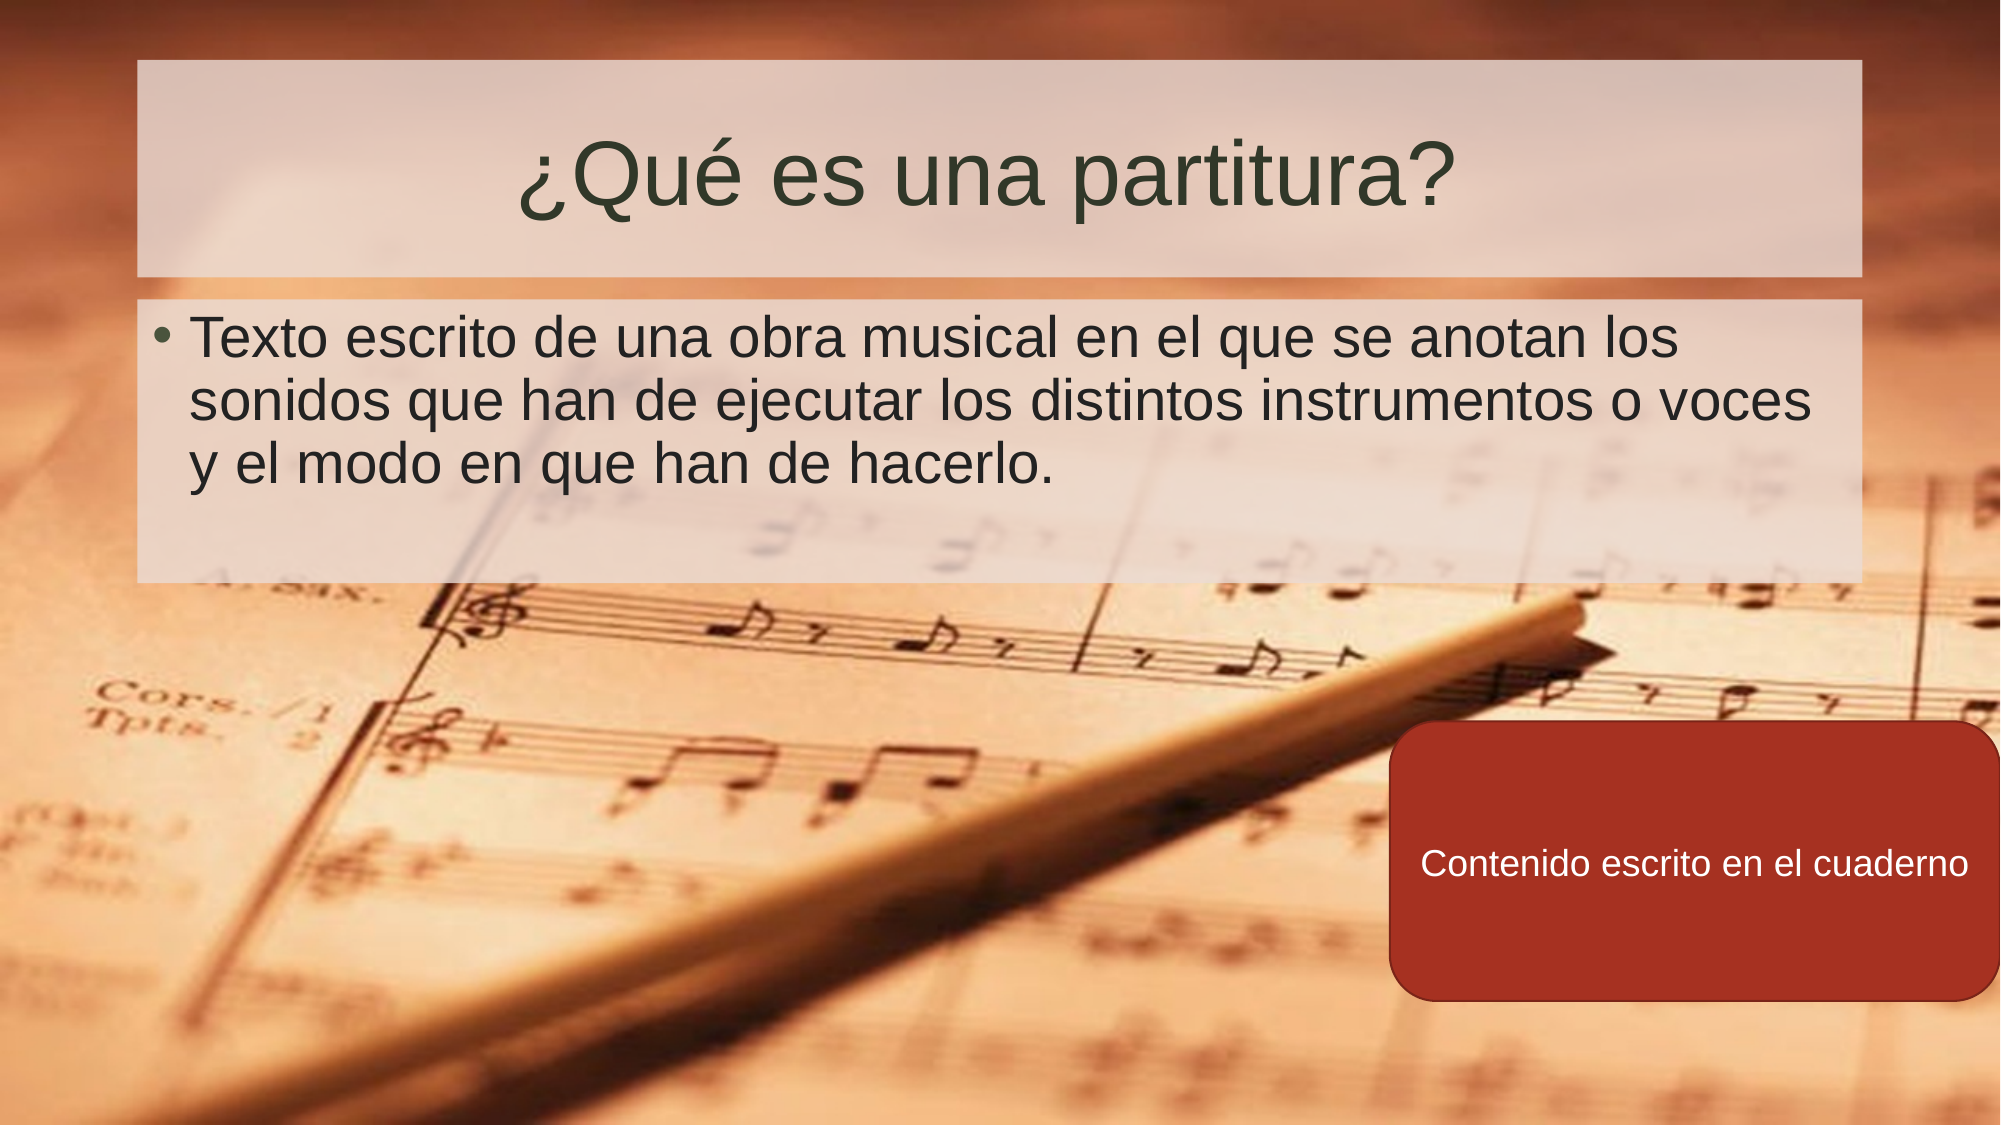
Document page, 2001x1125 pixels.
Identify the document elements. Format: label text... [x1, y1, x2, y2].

picture [0, 0, 2001, 1125]
text_box Contenido escrito en el cuaderno [1389, 721, 2000, 1001]
title ¿Qué es una partitura? [137, 59, 1863, 278]
list Texto escrito de una obra musical en el que se anotan los sonidos que han de ejecutar los distintos instrumentos o voces y el modo en que han de hacerlo. [137, 299, 1863, 584]
